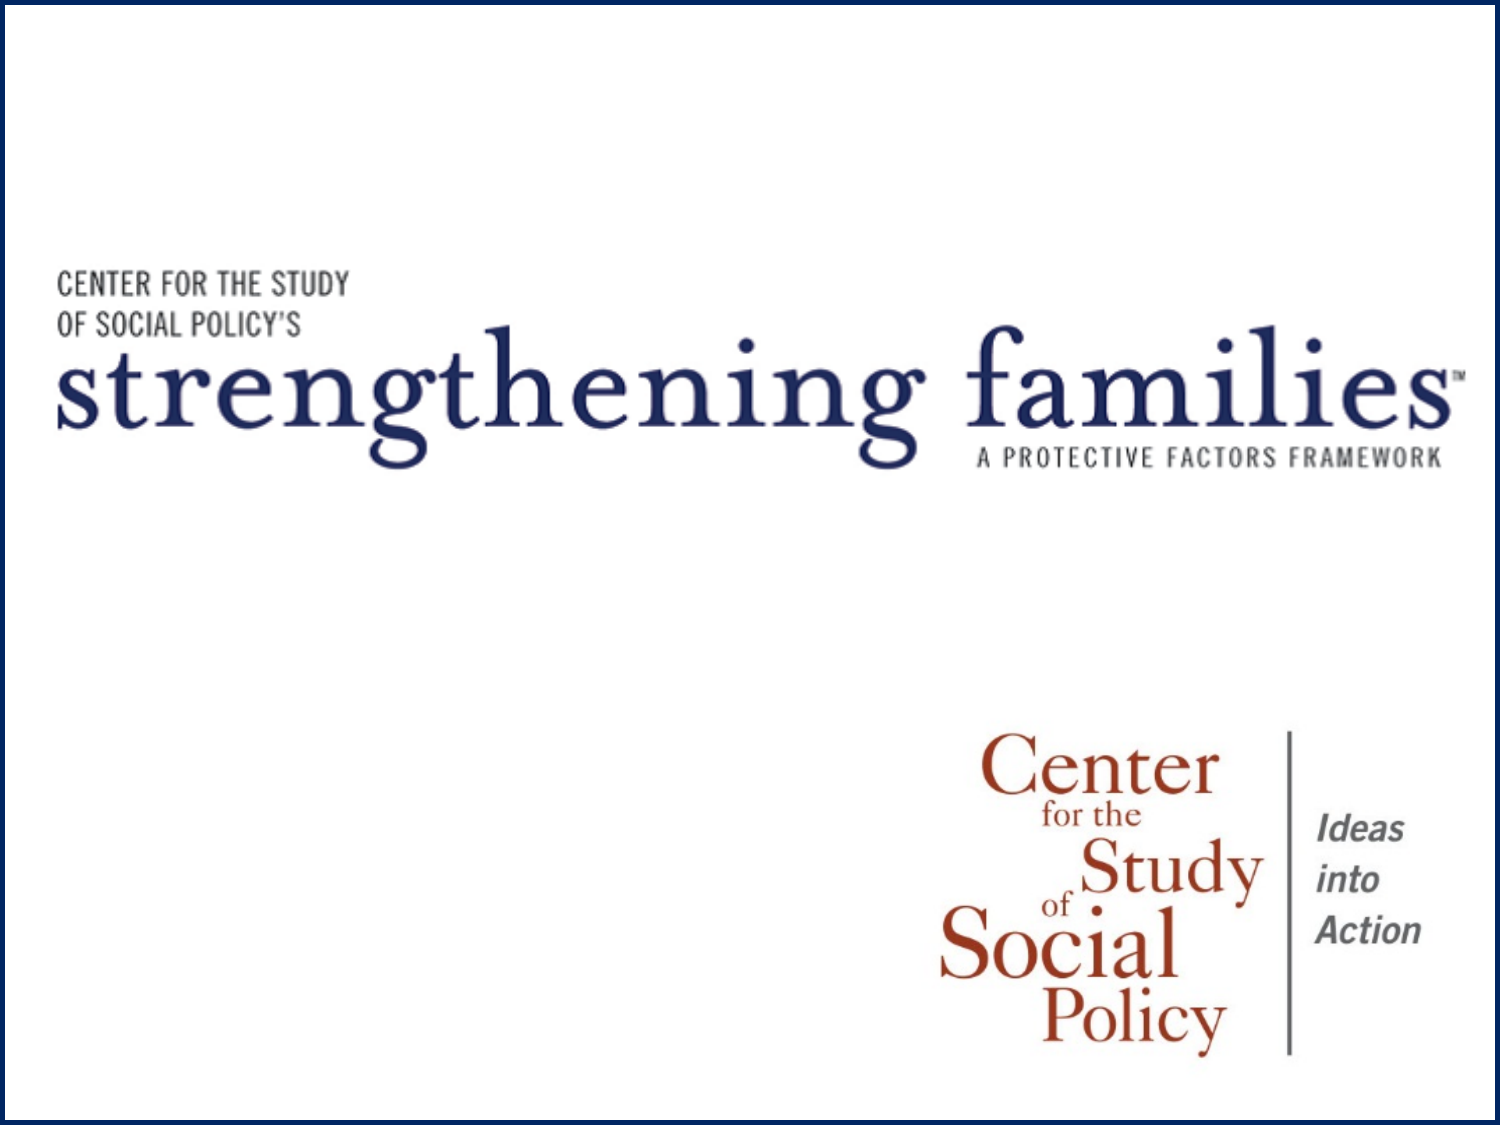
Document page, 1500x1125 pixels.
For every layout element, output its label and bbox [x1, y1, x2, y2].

picture [5, 224, 1500, 496]
text_box [0, 0, 1500, 1125]
picture [874, 587, 1488, 1125]
